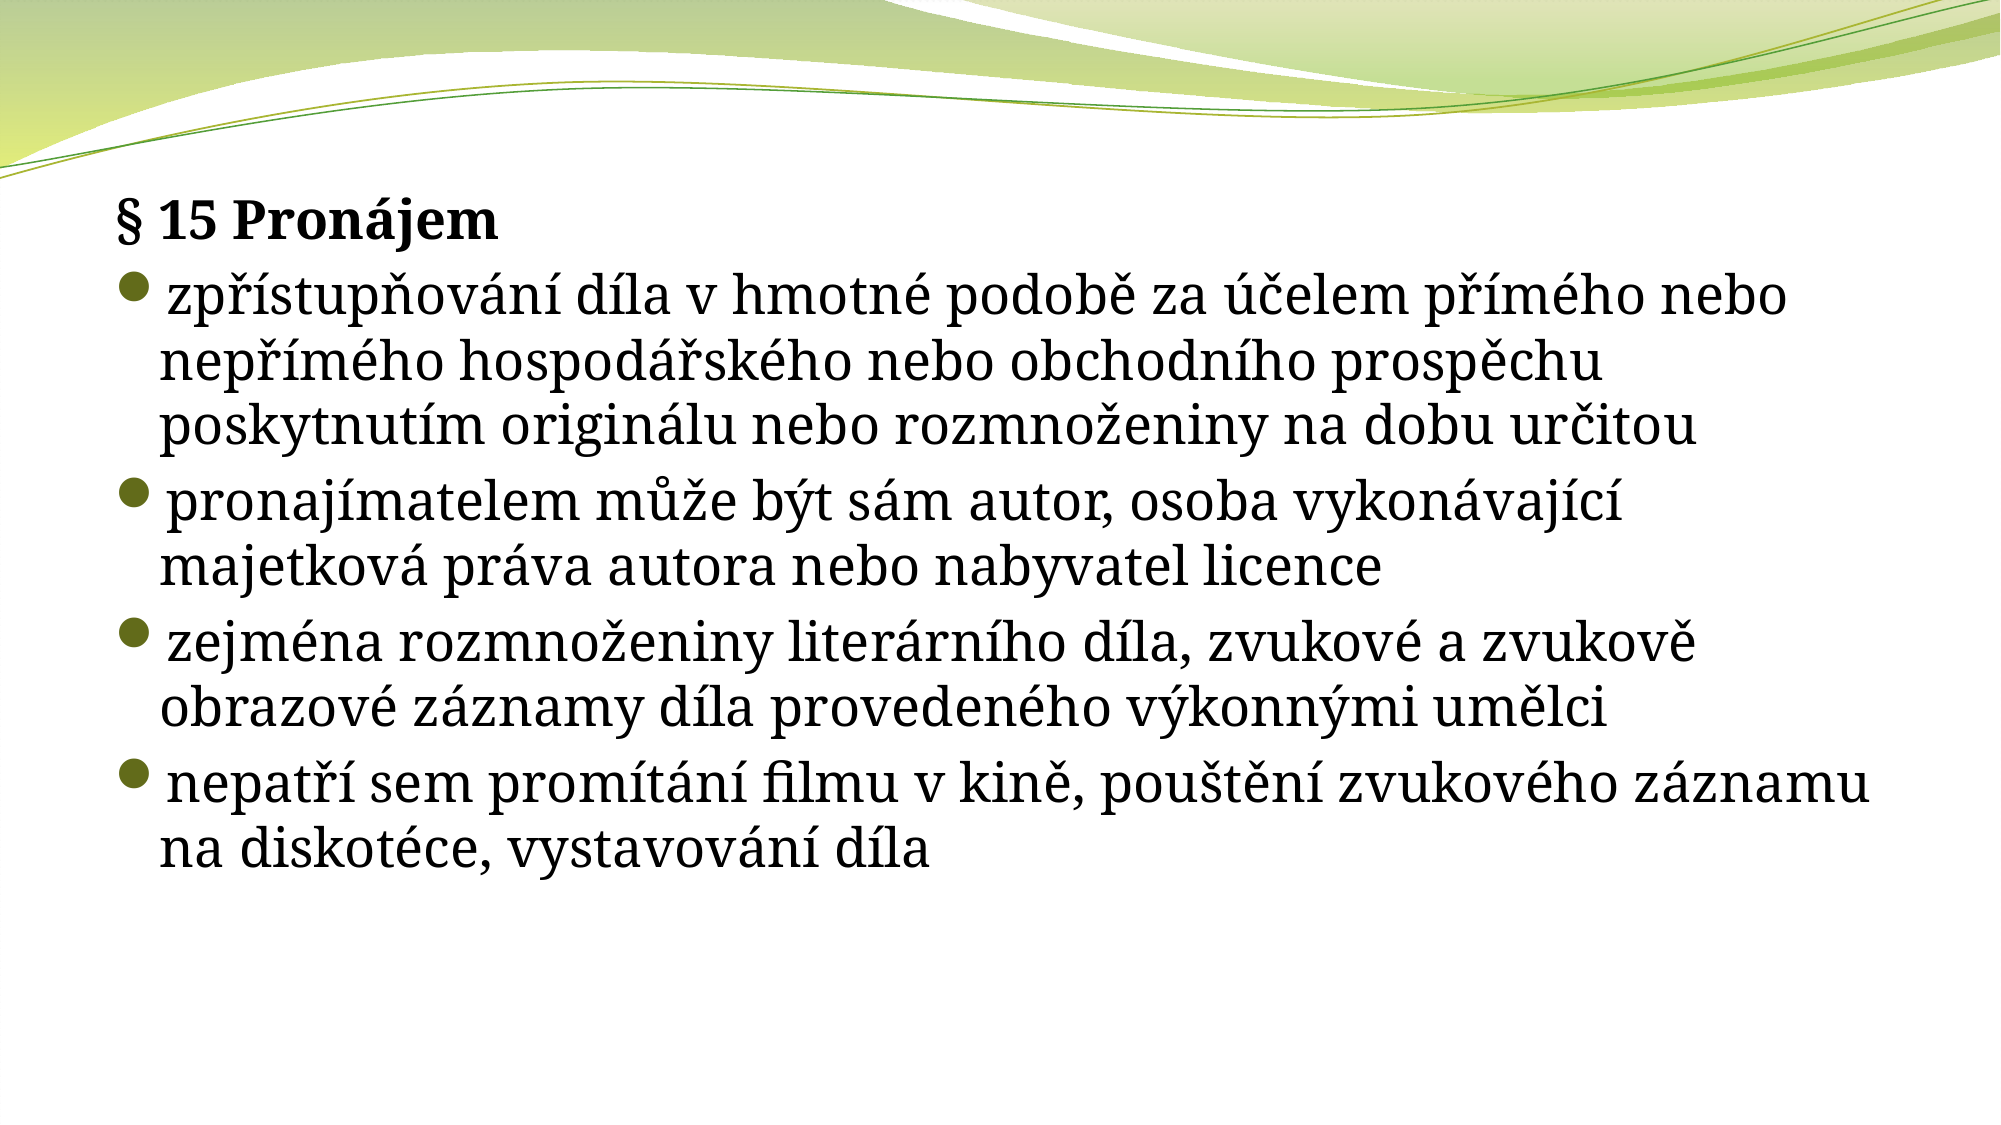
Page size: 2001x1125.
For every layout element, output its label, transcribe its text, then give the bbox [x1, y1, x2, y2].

list § 15 Pronájem zpřístupňování díla v hmotné podobě za účelem přímého nebo nepřímého hospodářského nebo obchodního prospěchu poskytnutím originálu nebo rozmnoženiny na dobu určitou pronajímatelem může být sám autor, osoba vykonávající majetková práva autora nebo nabyvatel licence zejména rozmnoženiny literárního díla, zvukové a zvukově obrazové záznamy díla provedeného výkonnými umělci nepatří sem promítání filmu v kině, pouštění zvukového záznamu na diskotéce, vystavování díla [99, 177, 1900, 1038]
